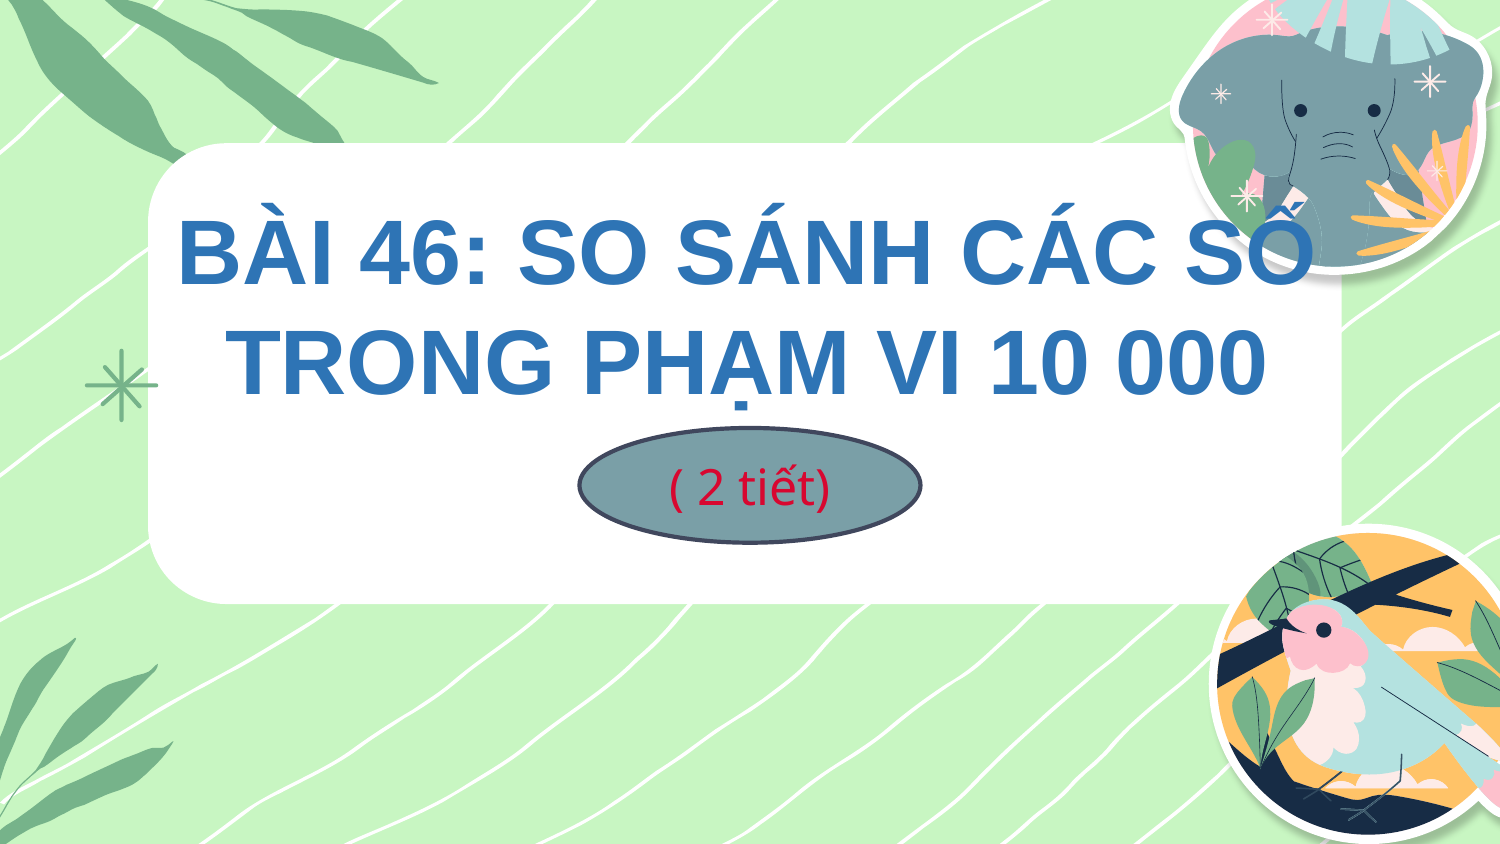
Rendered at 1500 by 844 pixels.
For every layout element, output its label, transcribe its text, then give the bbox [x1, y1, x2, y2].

text_box [148, 187, 156, 347]
text_box BÀI 46: SO SÁNH CÁC SỐ TRONG PHẠM VI 10 000 [156, 185, 1339, 420]
text_box [148, 289, 1342, 605]
text_box [157, 143, 1163, 185]
text_box ( 2 tiết) [577, 425, 923, 545]
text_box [1208, 523, 1500, 844]
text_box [84, 348, 159, 423]
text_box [1168, 0, 1496, 276]
